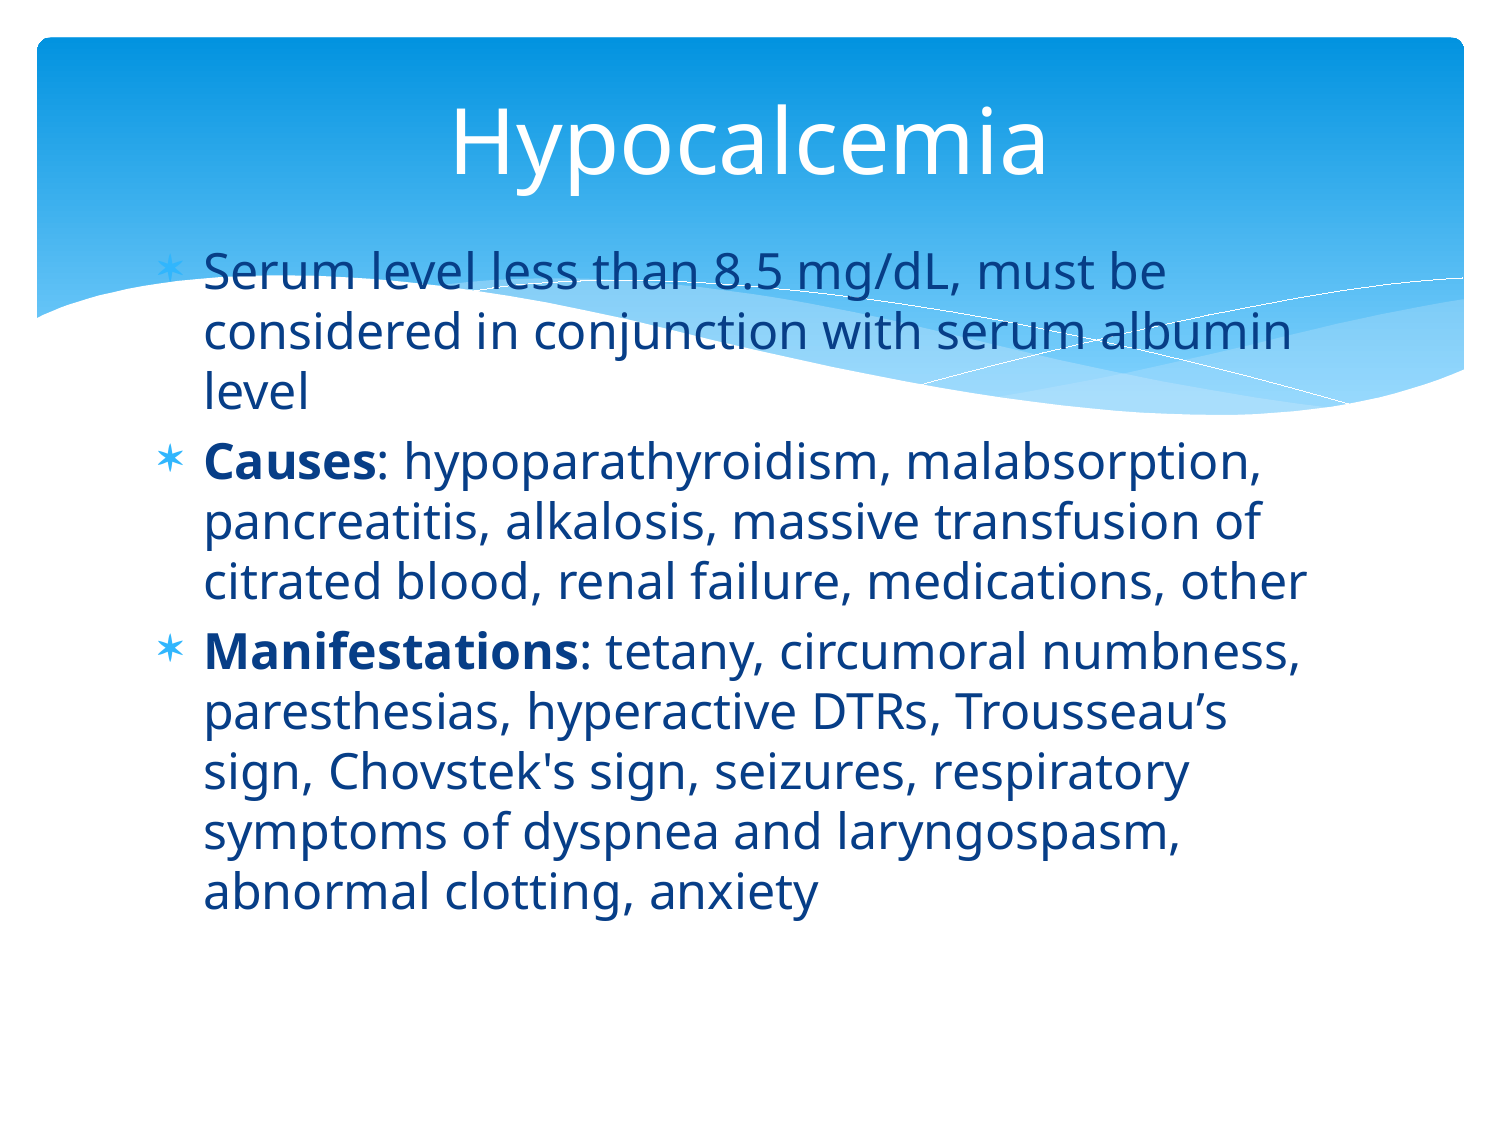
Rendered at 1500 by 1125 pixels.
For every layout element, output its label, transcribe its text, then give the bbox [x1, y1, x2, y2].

title Hypocalcemia [75, 55, 1425, 220]
list Serum level less than 8.5 mg/dL, must be considered in conjunction with serum albumin level Causes: hypoparathyroidism, malabsorption, pancreatitis, alkalosis, massive transfusion of citrated blood, renal failure, medications, other Manifestations: tetany, circumoral numbness, paresthesias, hyperactive DTRs, Trousseau’s sign, Chovstek's sign, seizures, respiratory symptoms of dyspnea and laryngospasm, abnormal clotting, anxiety [143, 231, 1359, 1005]
